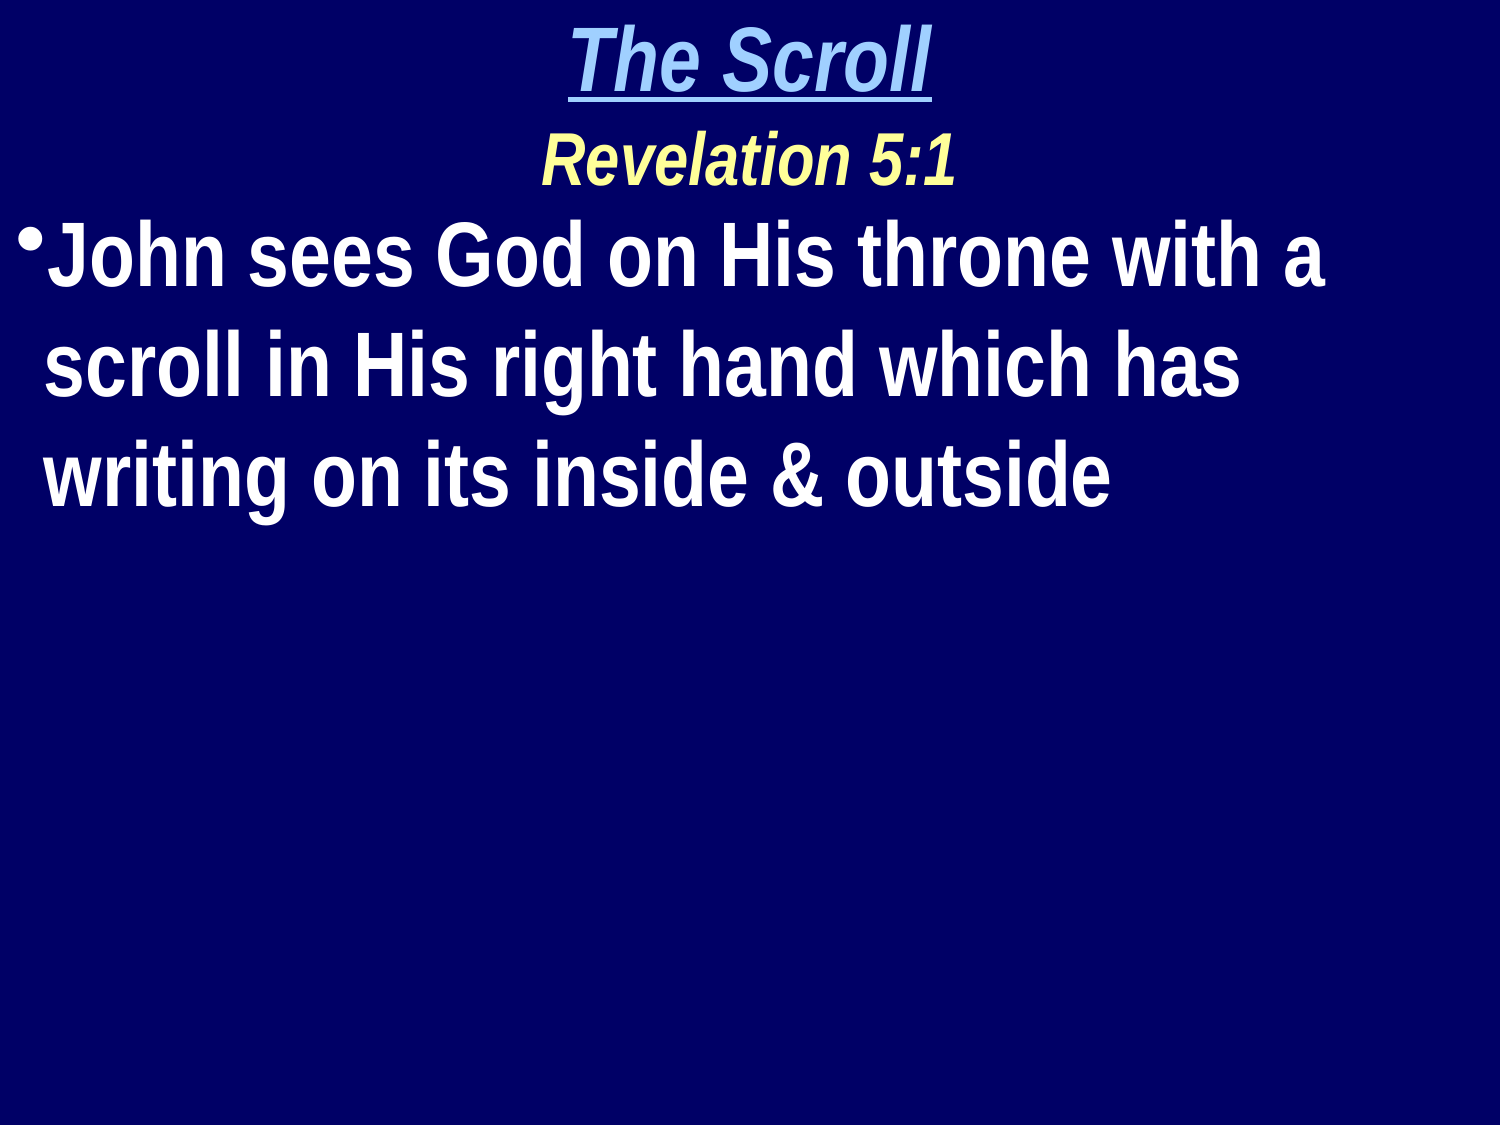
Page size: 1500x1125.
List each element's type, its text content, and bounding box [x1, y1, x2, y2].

list John sees God on His throne with a scroll in His right hand which has writing on its inside & outside [0, 187, 1500, 1125]
title The Scroll Revelation 5:1 [0, 0, 1500, 187]
